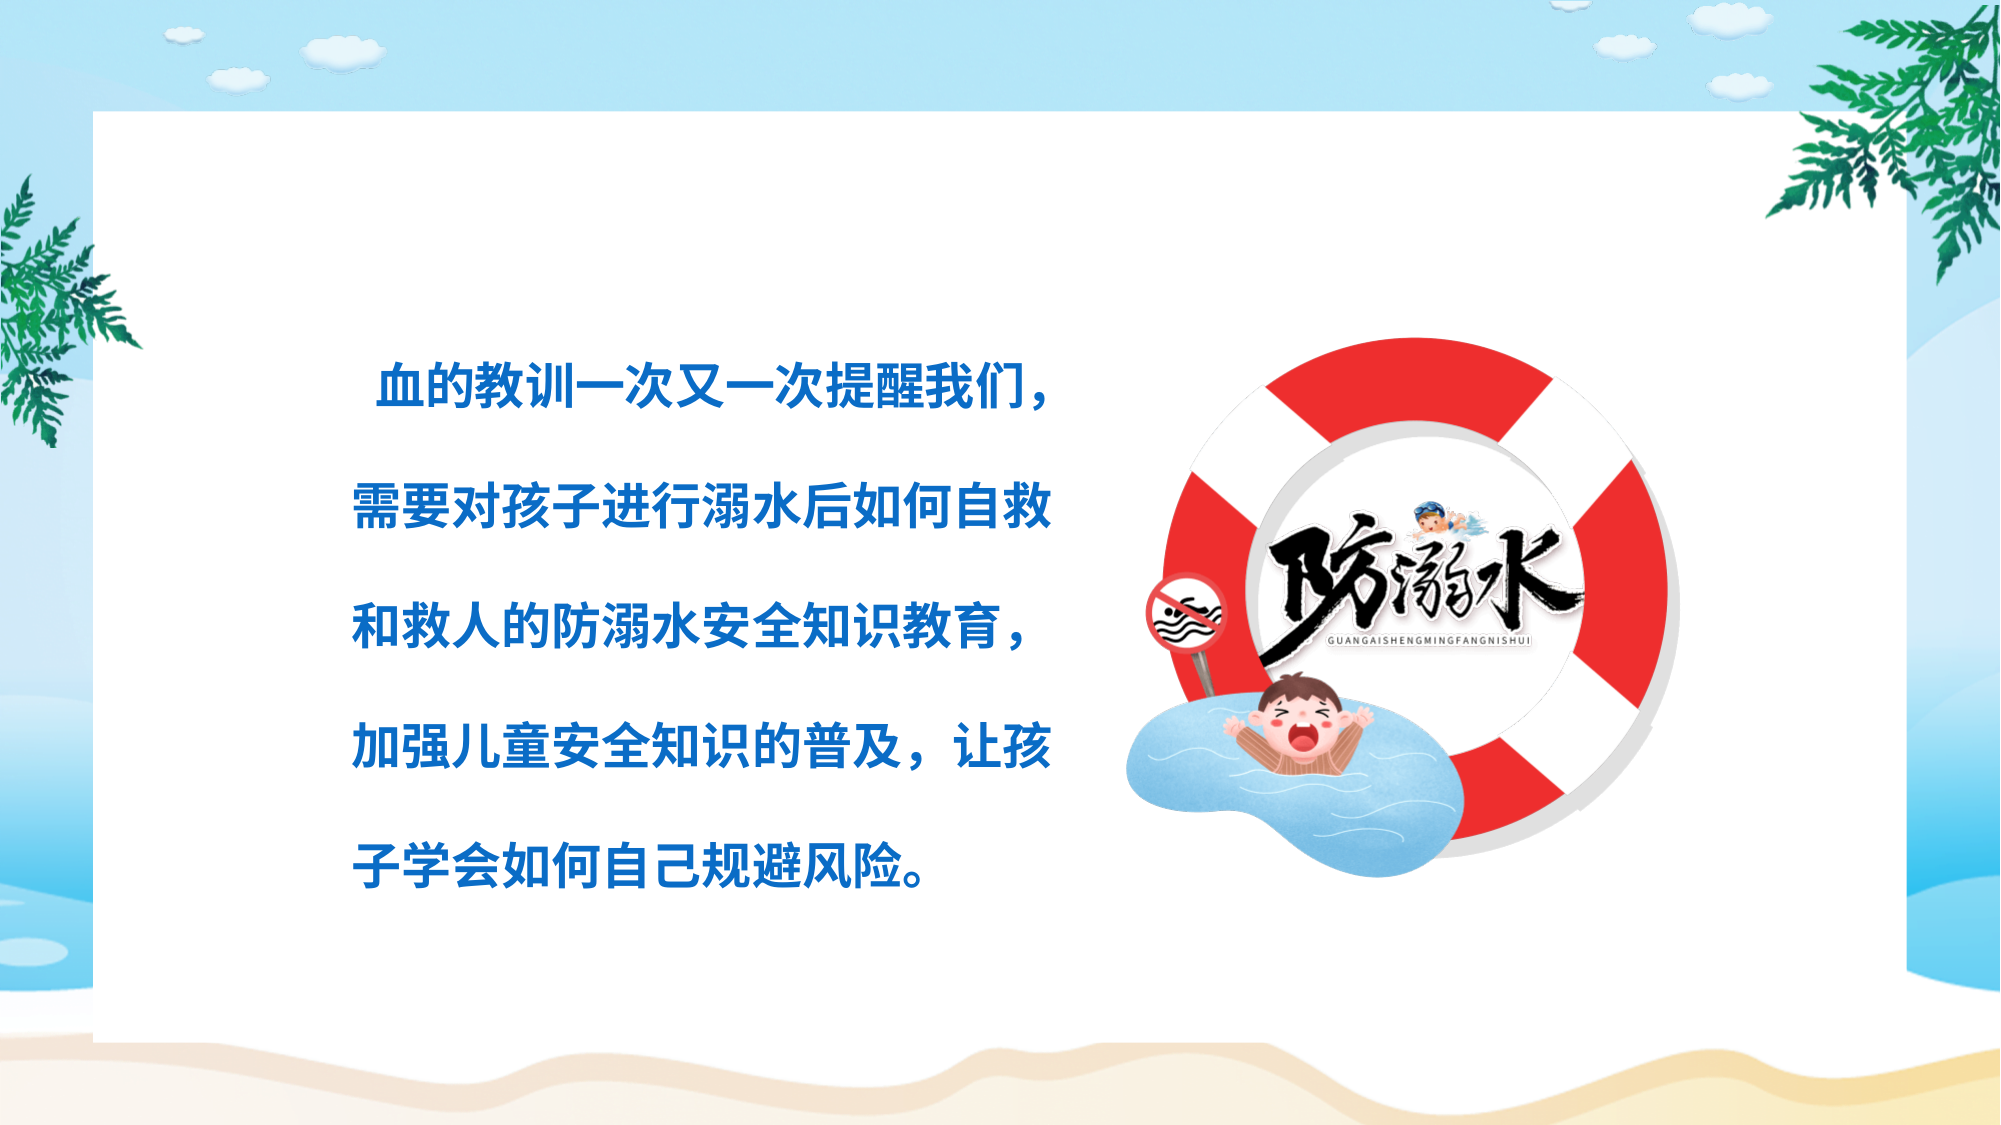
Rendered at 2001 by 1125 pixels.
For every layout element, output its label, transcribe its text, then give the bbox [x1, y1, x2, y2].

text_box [1070, 268, 1739, 937]
text_box 血的教训一次又一次提醒我们，需要对孩子进行溺水后如何自救和救人的防溺水安全知识教育，加强儿童安全知识的普及，让孩子学会如何自己规避风险。 [280, 287, 1070, 561]
picture [0, 0, 2000, 1125]
